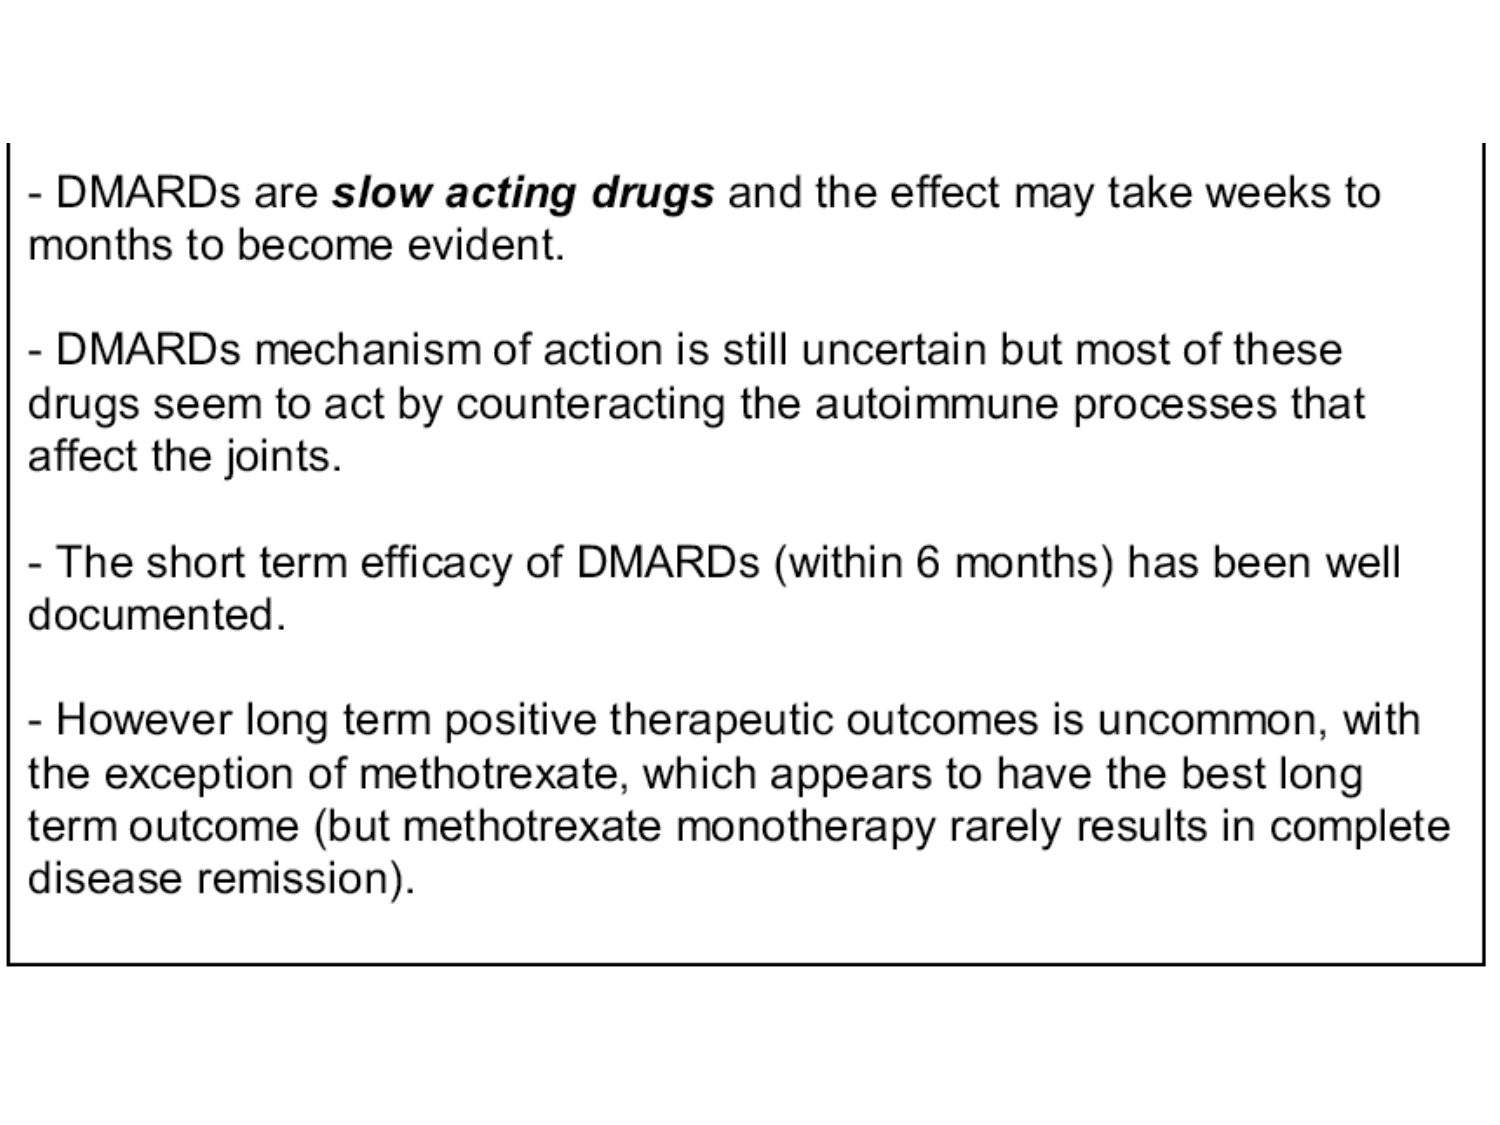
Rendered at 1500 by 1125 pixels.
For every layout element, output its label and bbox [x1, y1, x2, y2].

picture [0, 143, 1500, 979]
